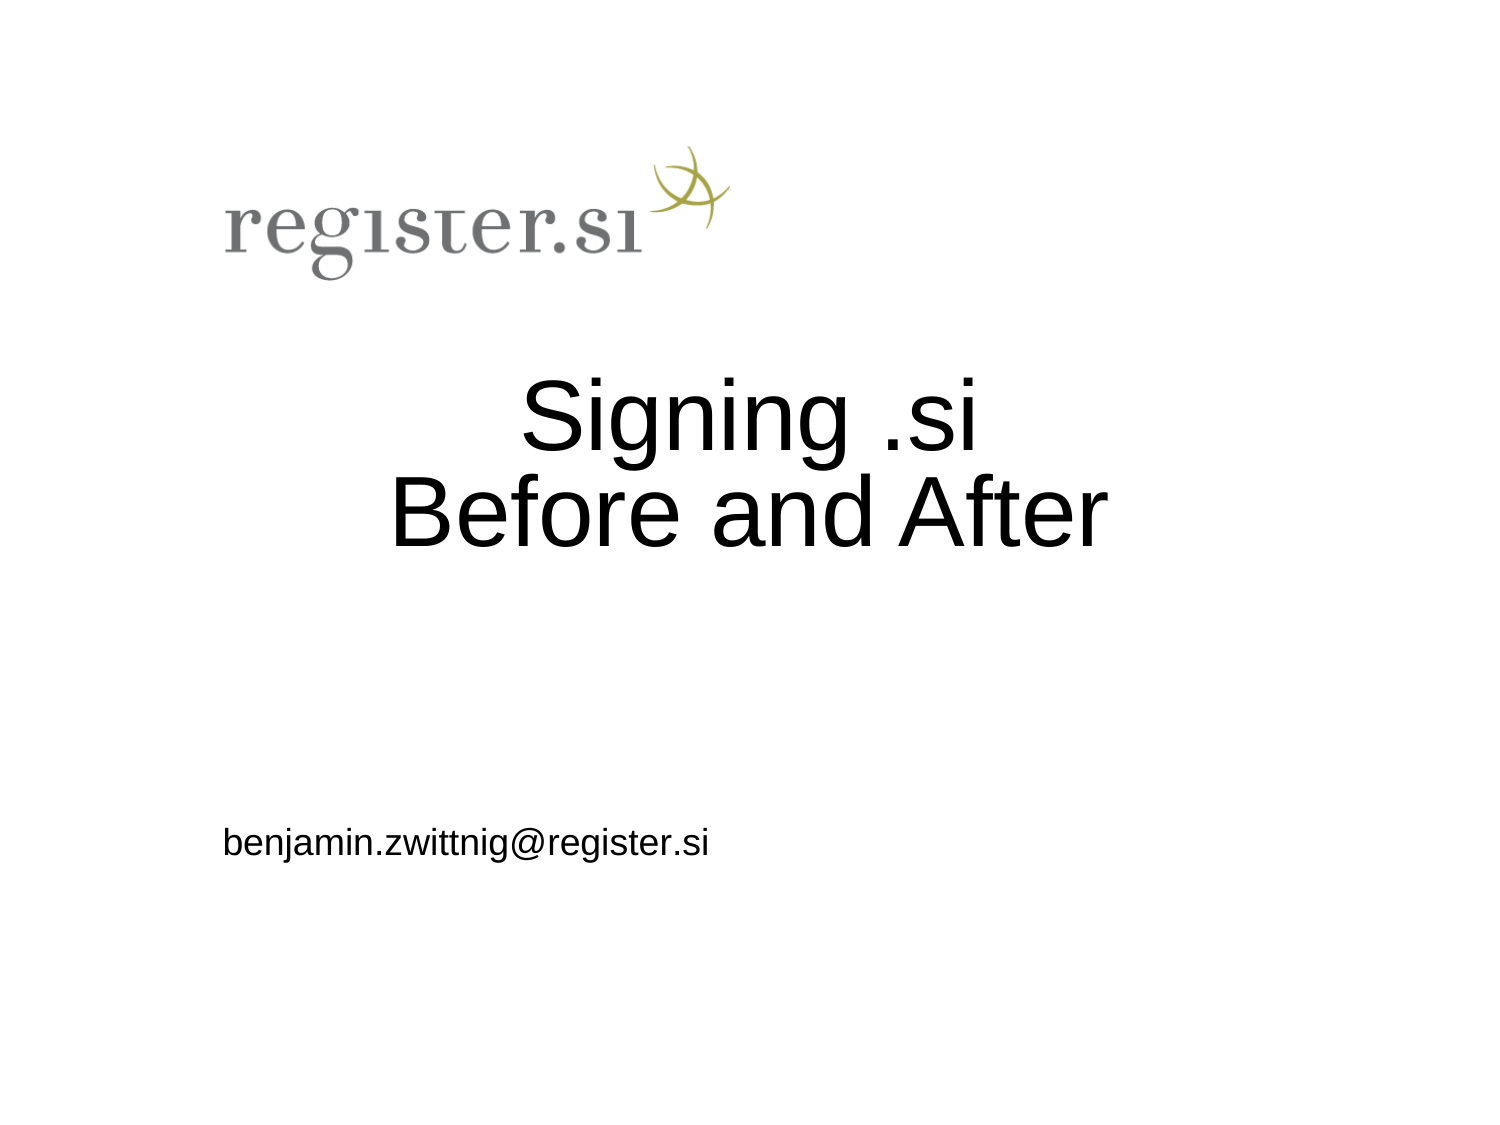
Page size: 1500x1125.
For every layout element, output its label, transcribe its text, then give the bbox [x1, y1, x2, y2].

picture [225, 145, 730, 282]
title Signing .si Before and After [206, 349, 1294, 591]
subtitle benjamin.zwittnig@register.si [207, 829, 1258, 1083]
